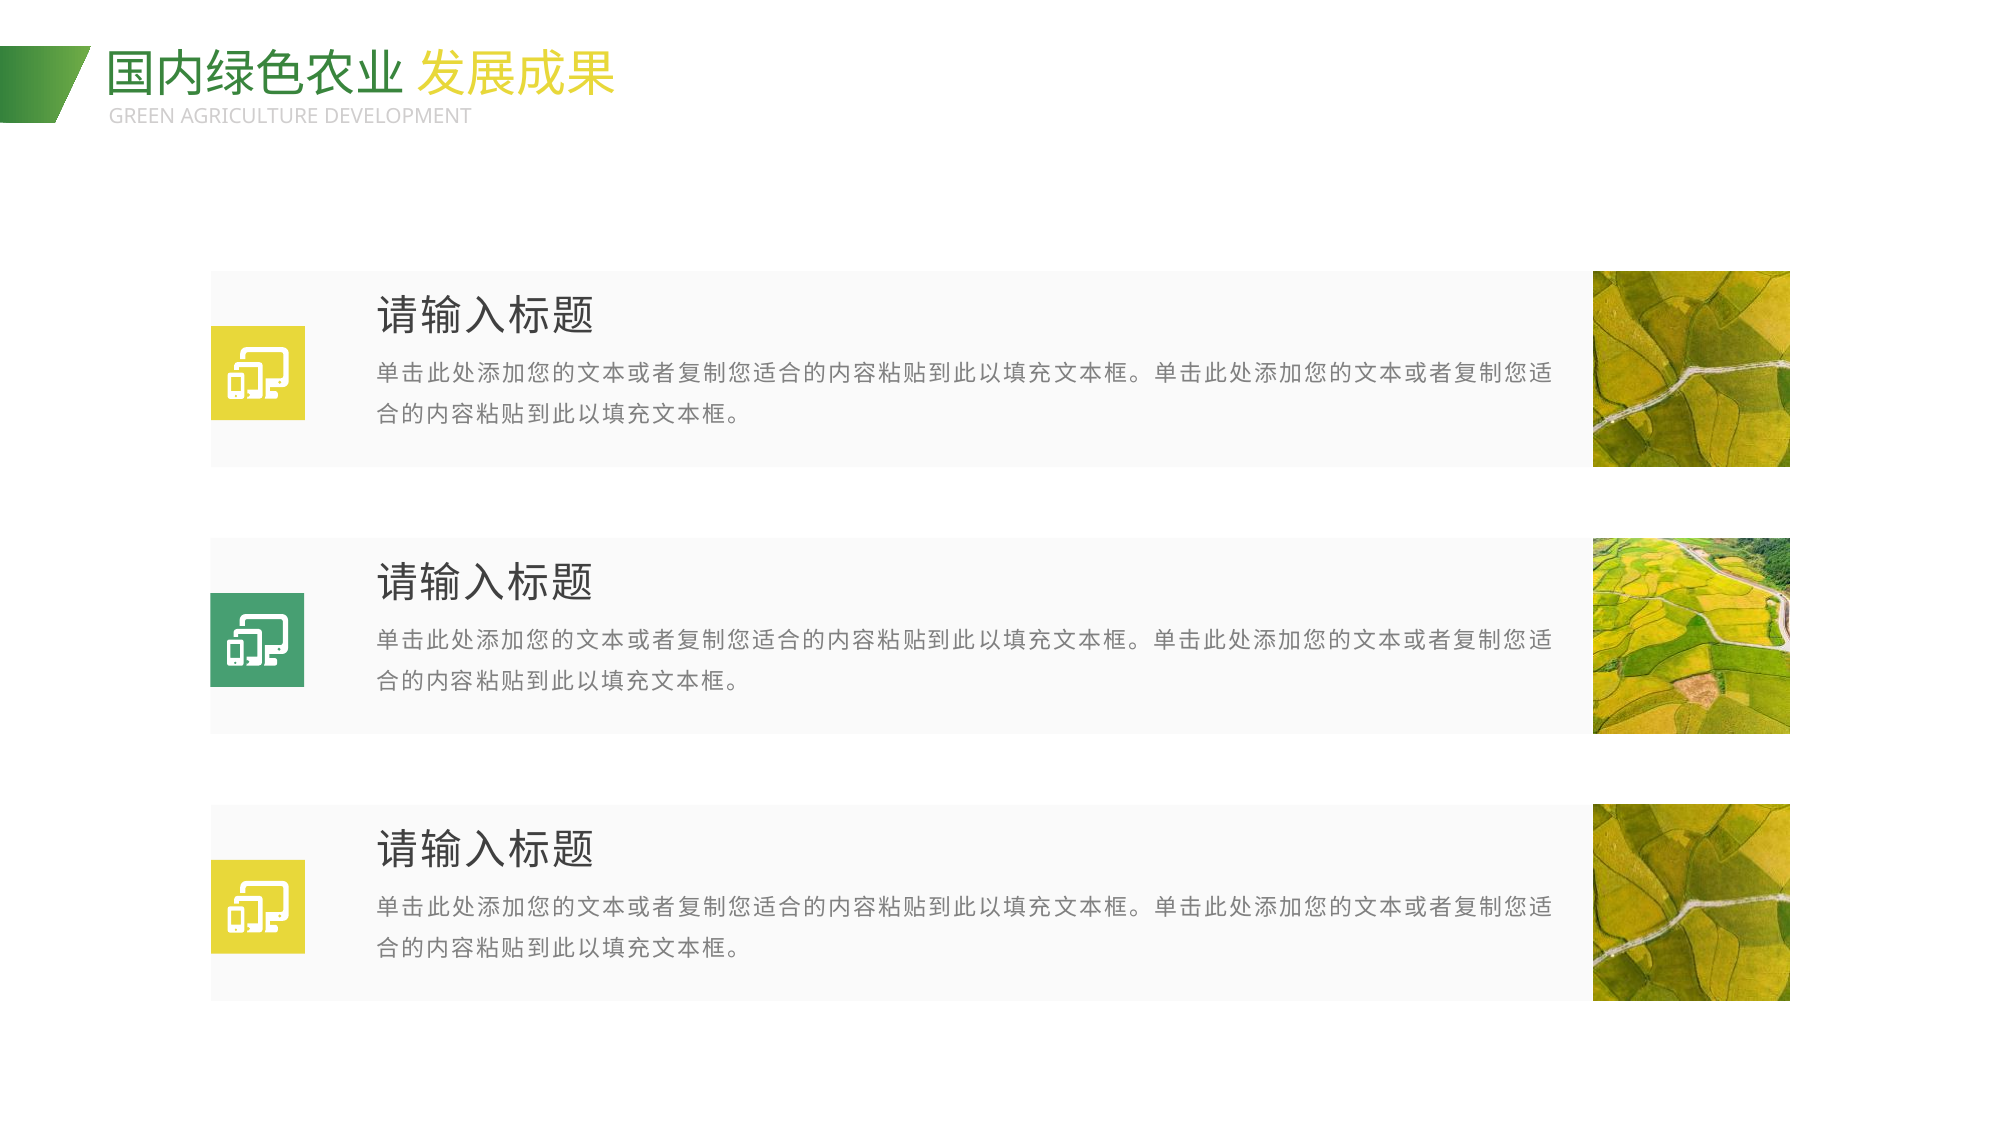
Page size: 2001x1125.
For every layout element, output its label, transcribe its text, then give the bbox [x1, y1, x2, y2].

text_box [210, 593, 305, 687]
text_box [210, 804, 1593, 1002]
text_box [211, 326, 305, 421]
text_box 请输入标题 [361, 548, 636, 604]
text_box 单击此处添加您的文本或者复制您适合的内容粘贴到此以填充文本框。单击此处添加您的文本或者复制您适合的内容粘贴到此以填充文本框。 [361, 604, 1571, 743]
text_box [90, 33, 682, 136]
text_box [211, 859, 305, 954]
text_box 请输入标题 [362, 281, 637, 337]
text_box 单击此处添加您的文本或者复制您适合的内容粘贴到此以填充文本框。单击此处添加您的文本或者复制您适合的内容粘贴到此以填充文本框。 [362, 871, 1571, 1010]
text_box [209, 537, 1593, 735]
text_box [210, 270, 1593, 468]
text_box 单击此处添加您的文本或者复制您适合的内容粘贴到此以填充文本框。单击此处添加您的文本或者复制您适合的内容粘贴到此以填充文本框。 [362, 337, 1571, 476]
picture [1593, 271, 1790, 467]
text_box [0, 45, 90, 124]
text_box 请输入标题 [362, 815, 637, 871]
picture [1593, 804, 1790, 1001]
picture [1593, 538, 1790, 734]
